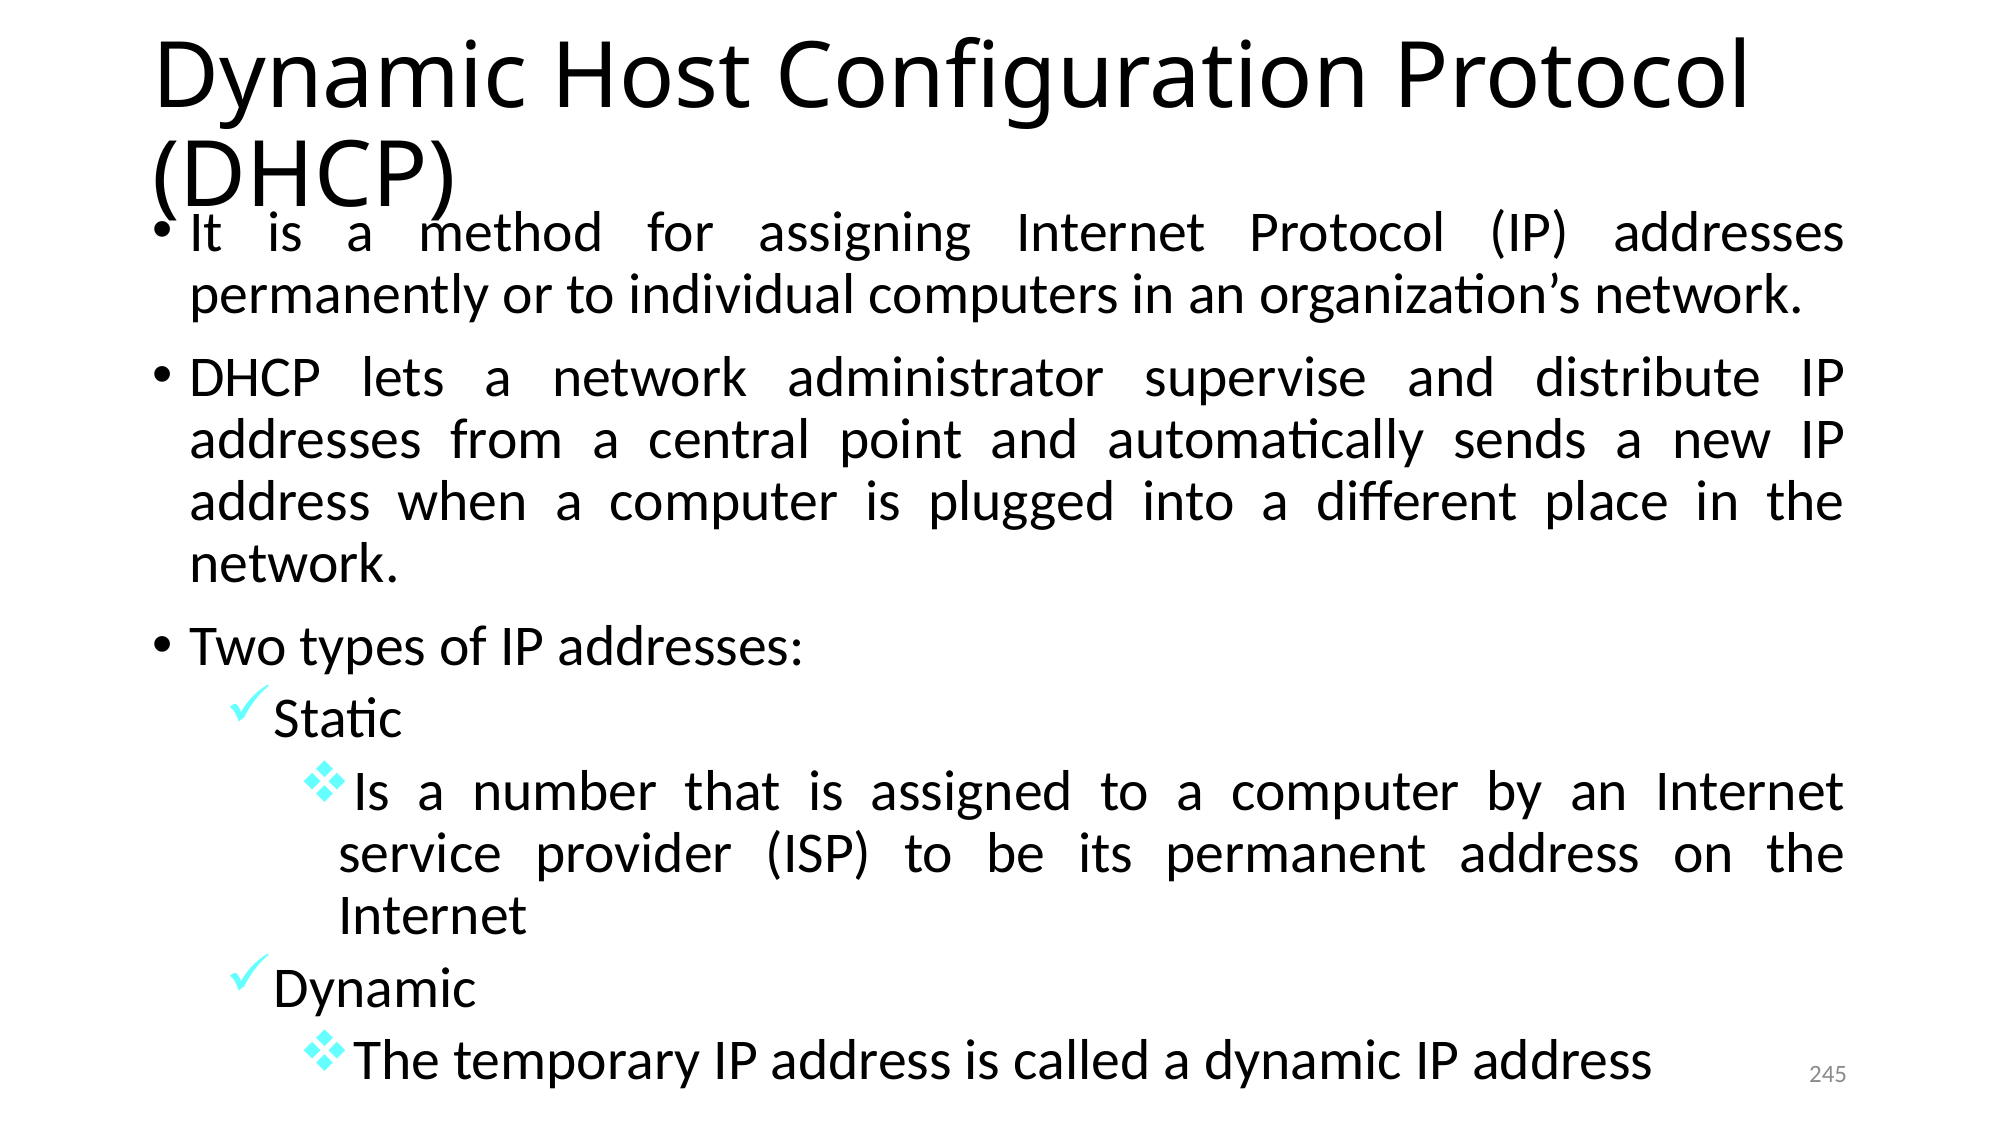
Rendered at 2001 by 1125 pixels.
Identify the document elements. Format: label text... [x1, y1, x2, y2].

title Dynamic Host Configuration Protocol (DHCP) [137, 59, 1863, 193]
list It is a method for assigning Internet Protocol (IP) addresses permanently or to individual computers in an organization’s network. DHCP lets a network administrator supervise and distribute IP addresses from a central point and automatically sends a new IP address when a computer is plugged into a different place in the network. Two types of IP addresses: Static Is a number that is assigned to a computer by an Internet service provider (ISP) to be its permanent address on the Internet Dynamic The temporary IP address is called a dynamic IP address [137, 193, 1863, 1103]
